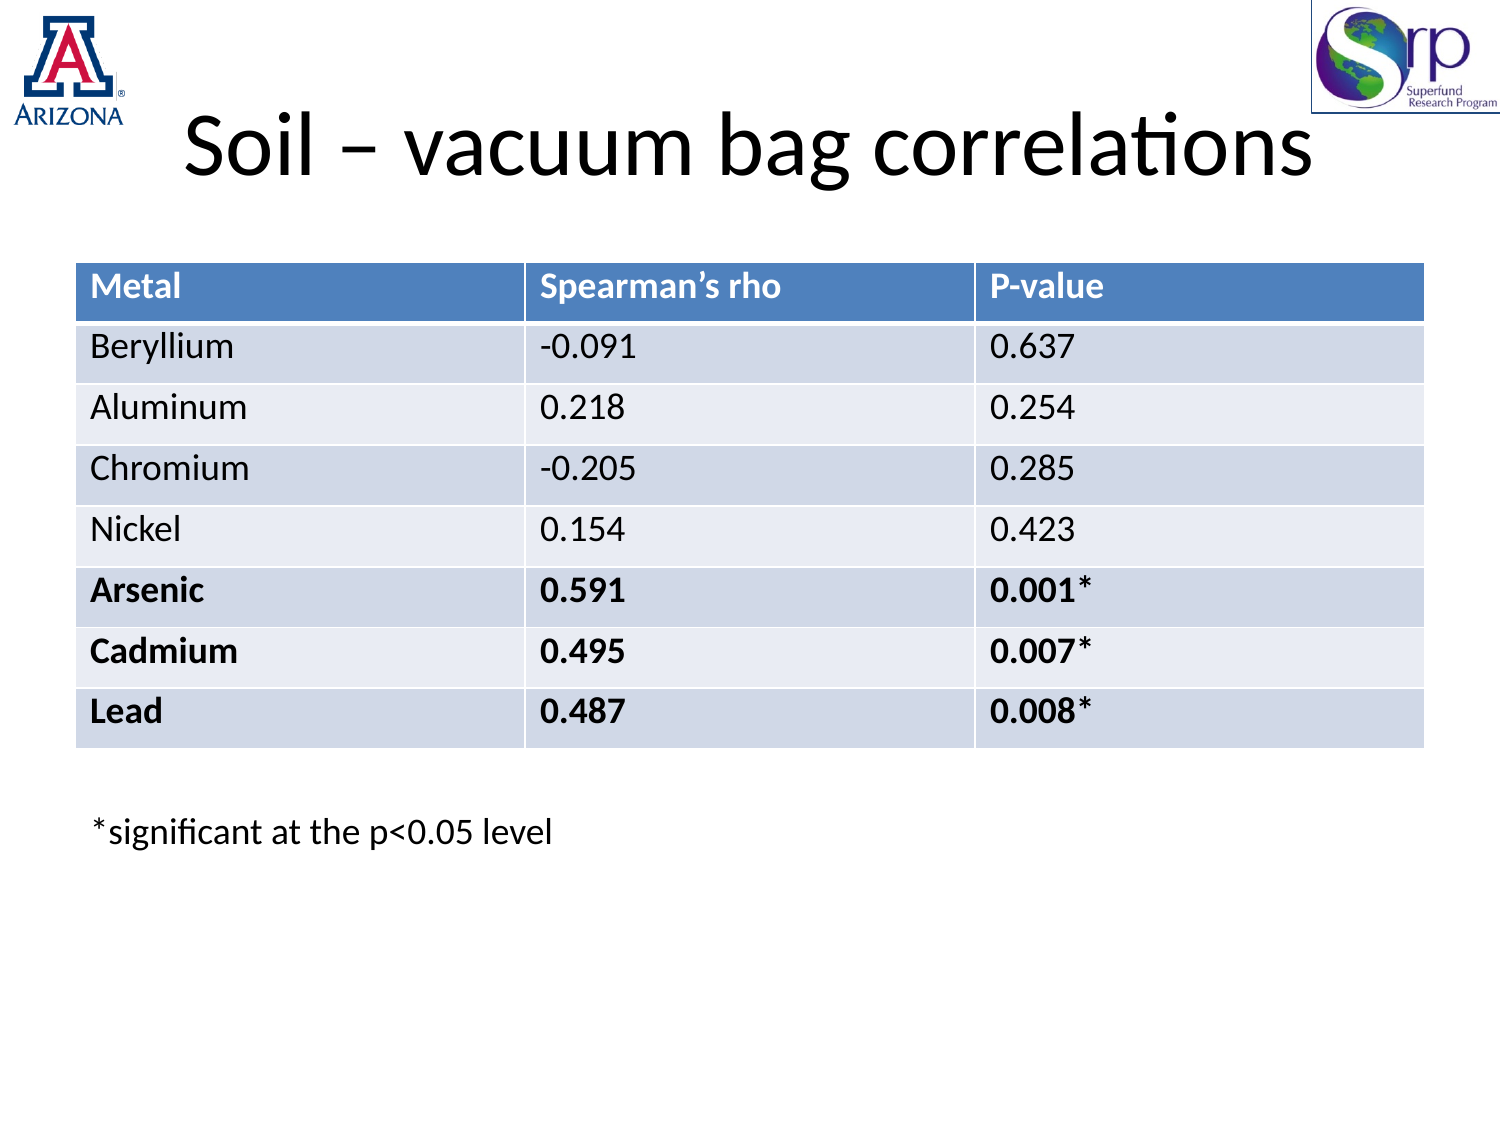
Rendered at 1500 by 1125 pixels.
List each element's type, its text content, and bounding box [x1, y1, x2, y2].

table_cell 0.254 [976, 385, 1424, 444]
table_header P-value [976, 263, 1424, 321]
title Soil – vacuum bag correlations [75, 45, 1425, 233]
table_cell 0.423 [976, 507, 1424, 566]
table_header Spearman’s rho [526, 263, 974, 321]
table_cell -0.091 [526, 326, 974, 383]
table_header Metal [76, 263, 524, 321]
table_cell 0.218 [526, 385, 974, 444]
table_cell 0.001* [976, 568, 1424, 627]
table_cell Cadmium [76, 628, 524, 687]
table_cell Arsenic [76, 568, 524, 627]
picture [13, 12, 125, 125]
table_cell 0.487 [526, 689, 974, 748]
table_cell 0.285 [976, 446, 1424, 505]
table_cell Beryllium [76, 326, 524, 383]
table_cell 0.495 [526, 628, 974, 687]
table_cell 0.154 [526, 507, 974, 566]
table_cell 0.637 [976, 326, 1424, 383]
text_box *significant at the p<0.05 level [74, 799, 1188, 860]
table_cell Aluminum [76, 385, 524, 444]
table_cell -0.205 [526, 446, 974, 505]
table_cell Chromium [76, 446, 524, 505]
table_cell 0.591 [526, 568, 974, 627]
table_cell 0.007* [976, 628, 1424, 687]
table_cell Nickel [76, 507, 524, 566]
picture [1312, 0, 1500, 112]
table_cell 0.008* [976, 689, 1424, 748]
table_cell Lead [76, 689, 524, 748]
